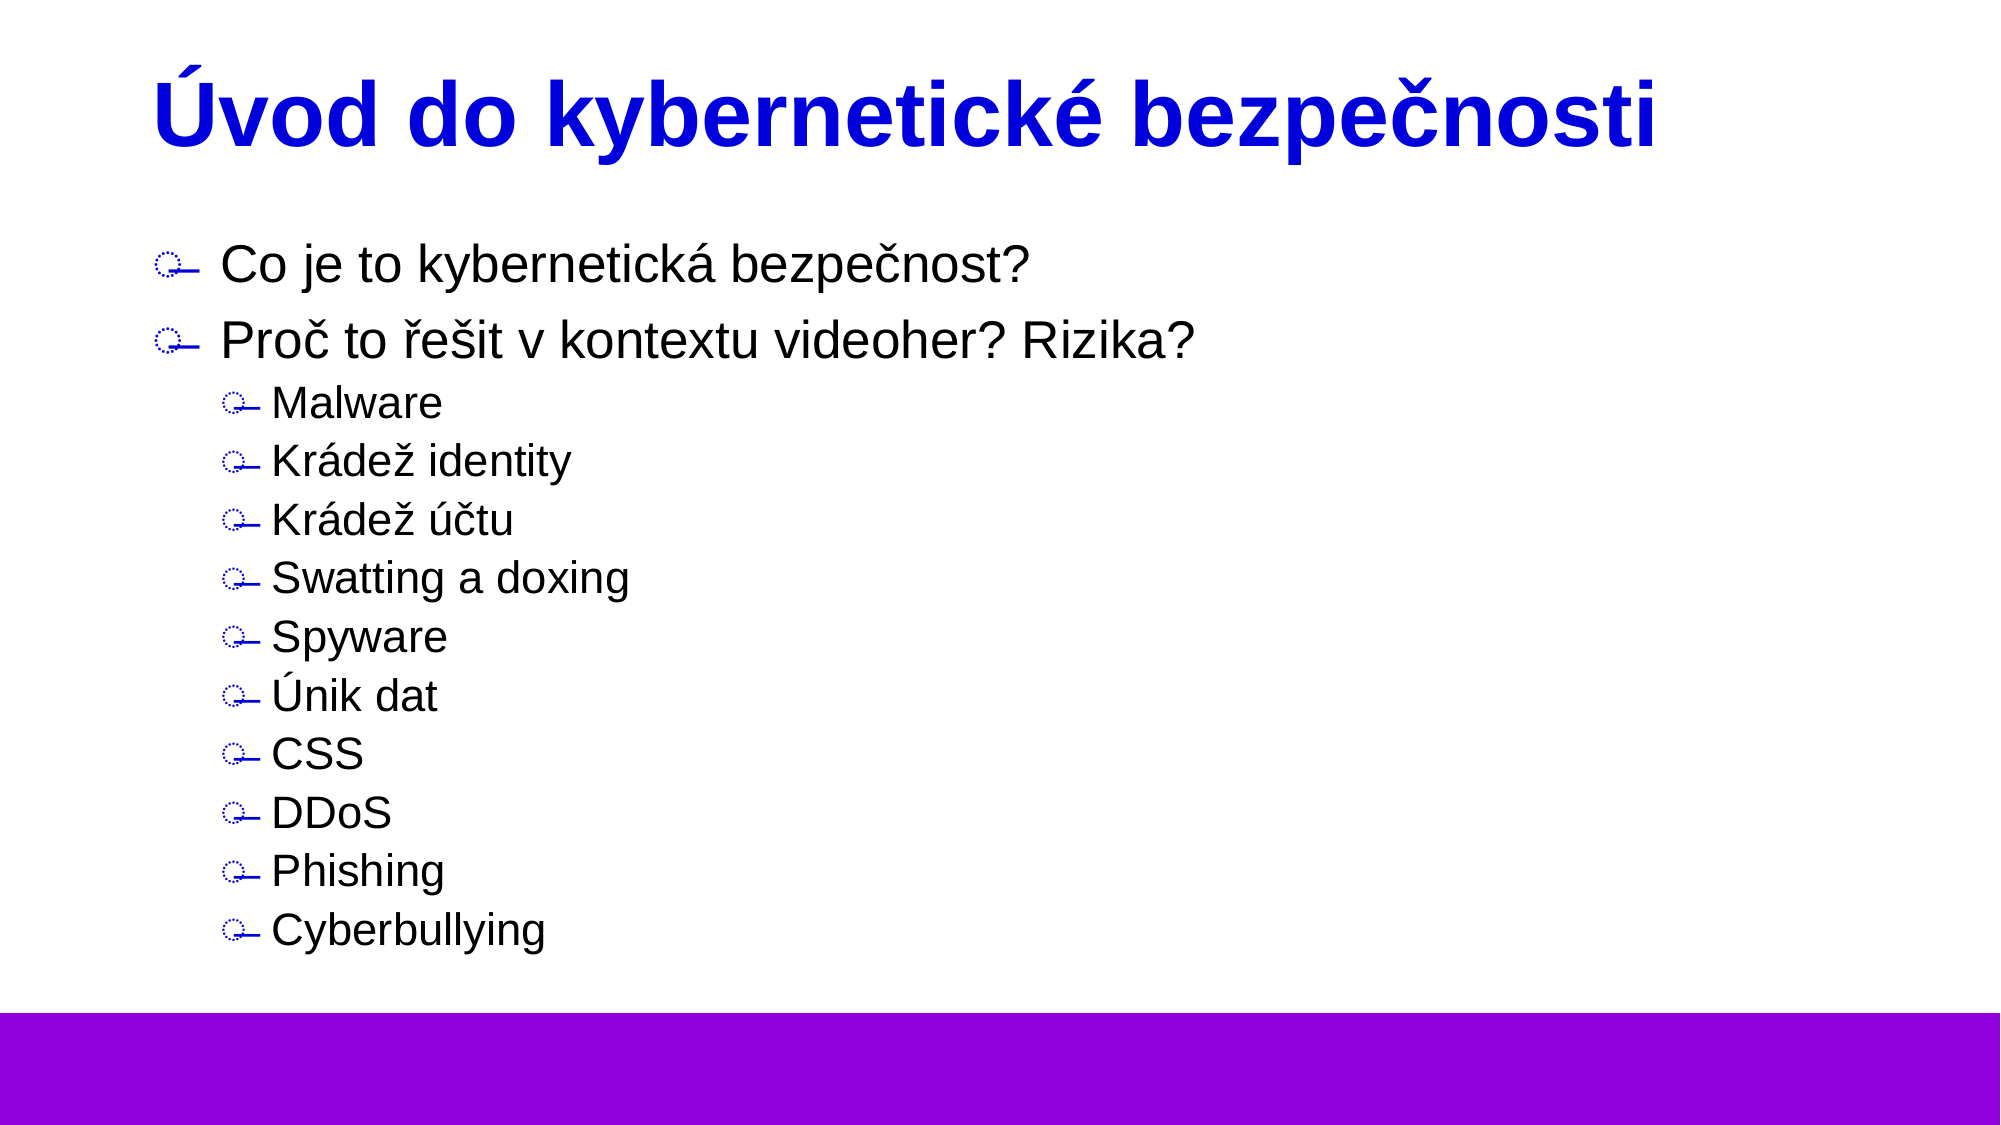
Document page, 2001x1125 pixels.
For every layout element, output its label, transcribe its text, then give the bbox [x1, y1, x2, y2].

list Co je to kybernetická bezpečnost? Proč to řešit v kontextu videoher? Rizika? Malware Krádež identity Krádež účtu Swatting a doxing Spyware Únik dat CSS DDoS Phishing Cyberbullying [137, 228, 1863, 966]
title Úvod do kybernetické bezpečnosti [137, 59, 1863, 176]
